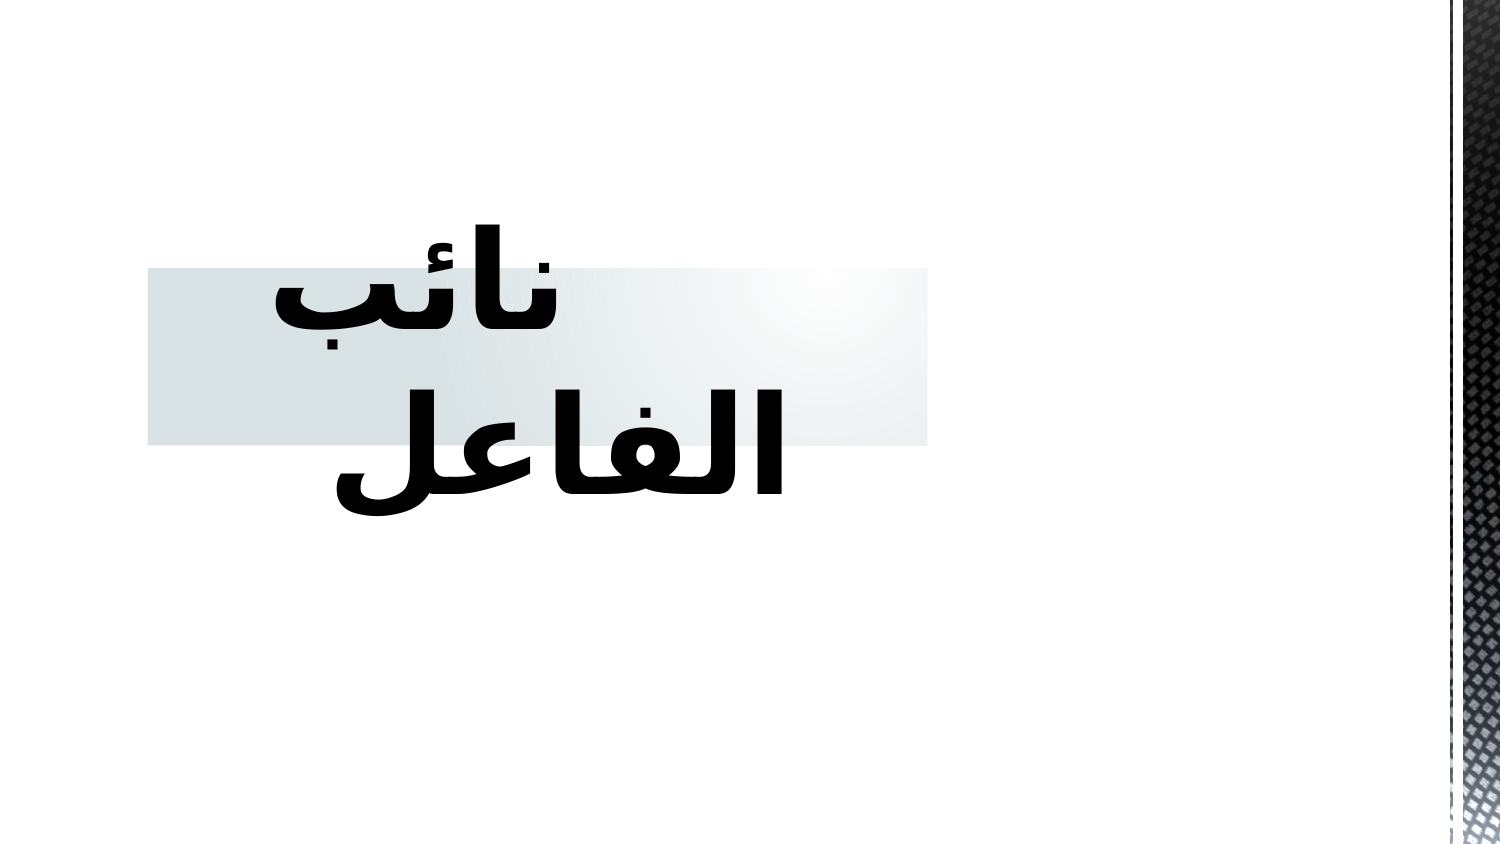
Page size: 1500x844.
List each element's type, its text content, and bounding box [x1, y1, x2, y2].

picture [1447, 0, 1500, 844]
title نائب الفاعل [147, 268, 928, 446]
